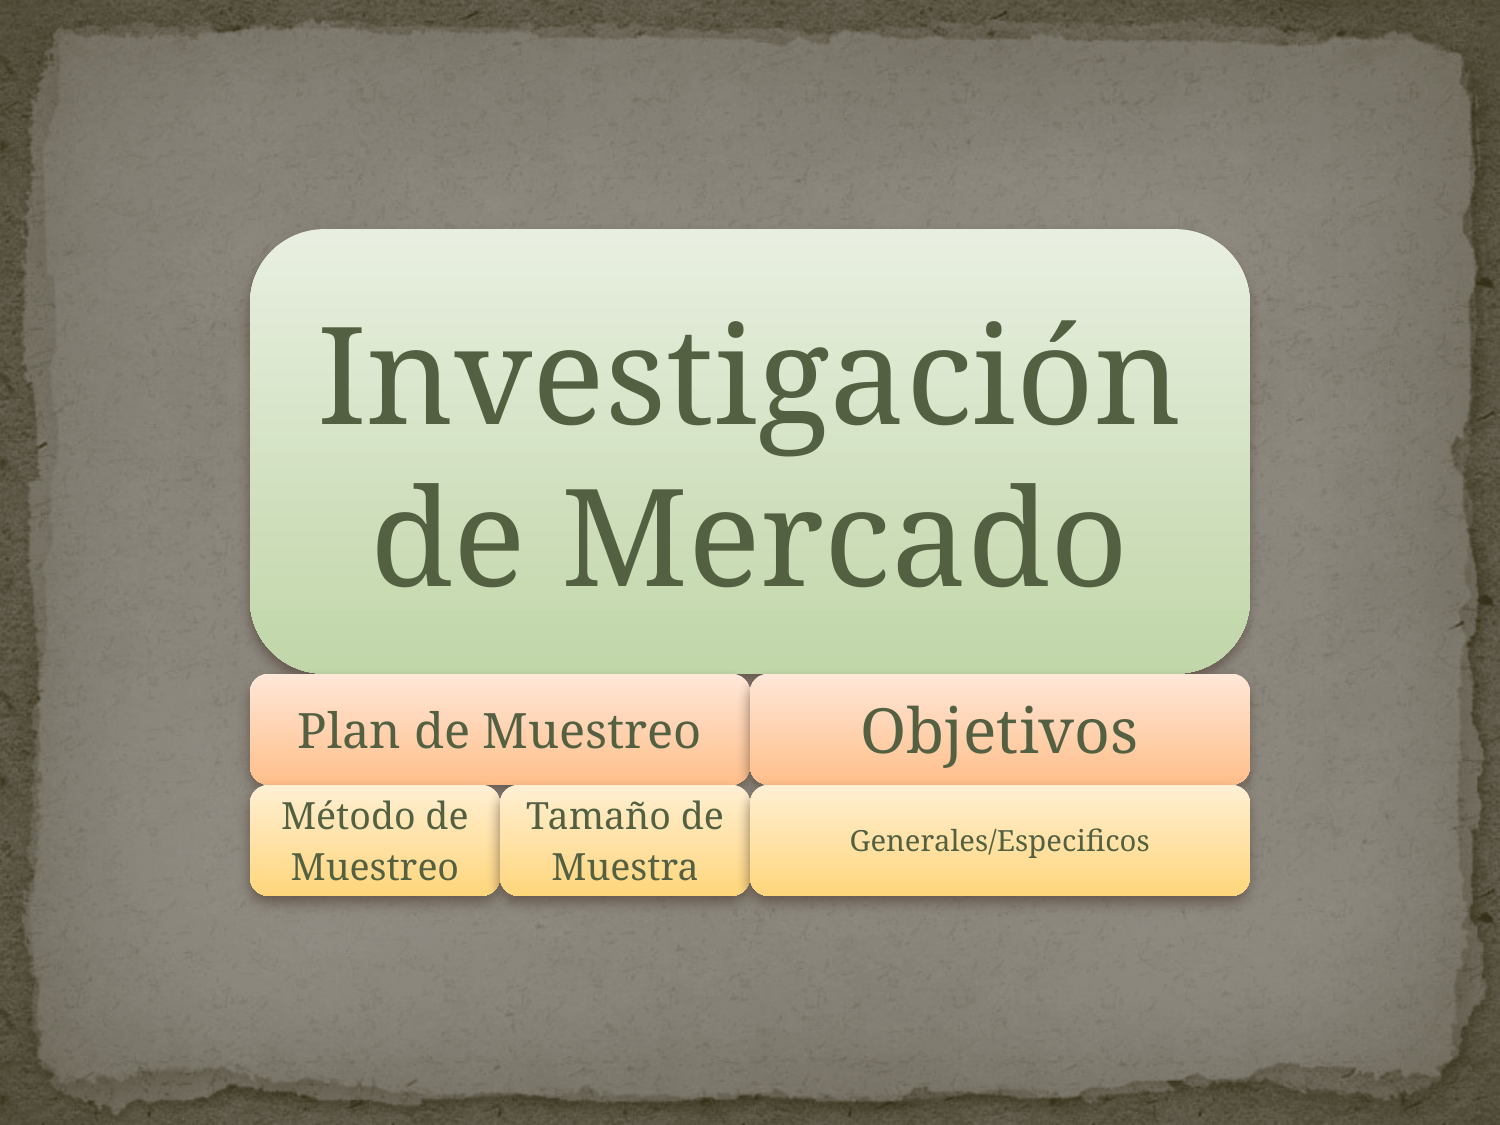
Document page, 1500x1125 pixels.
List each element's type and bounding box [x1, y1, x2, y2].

text_box [249, 228, 1251, 897]
list [70, 222, 1421, 973]
